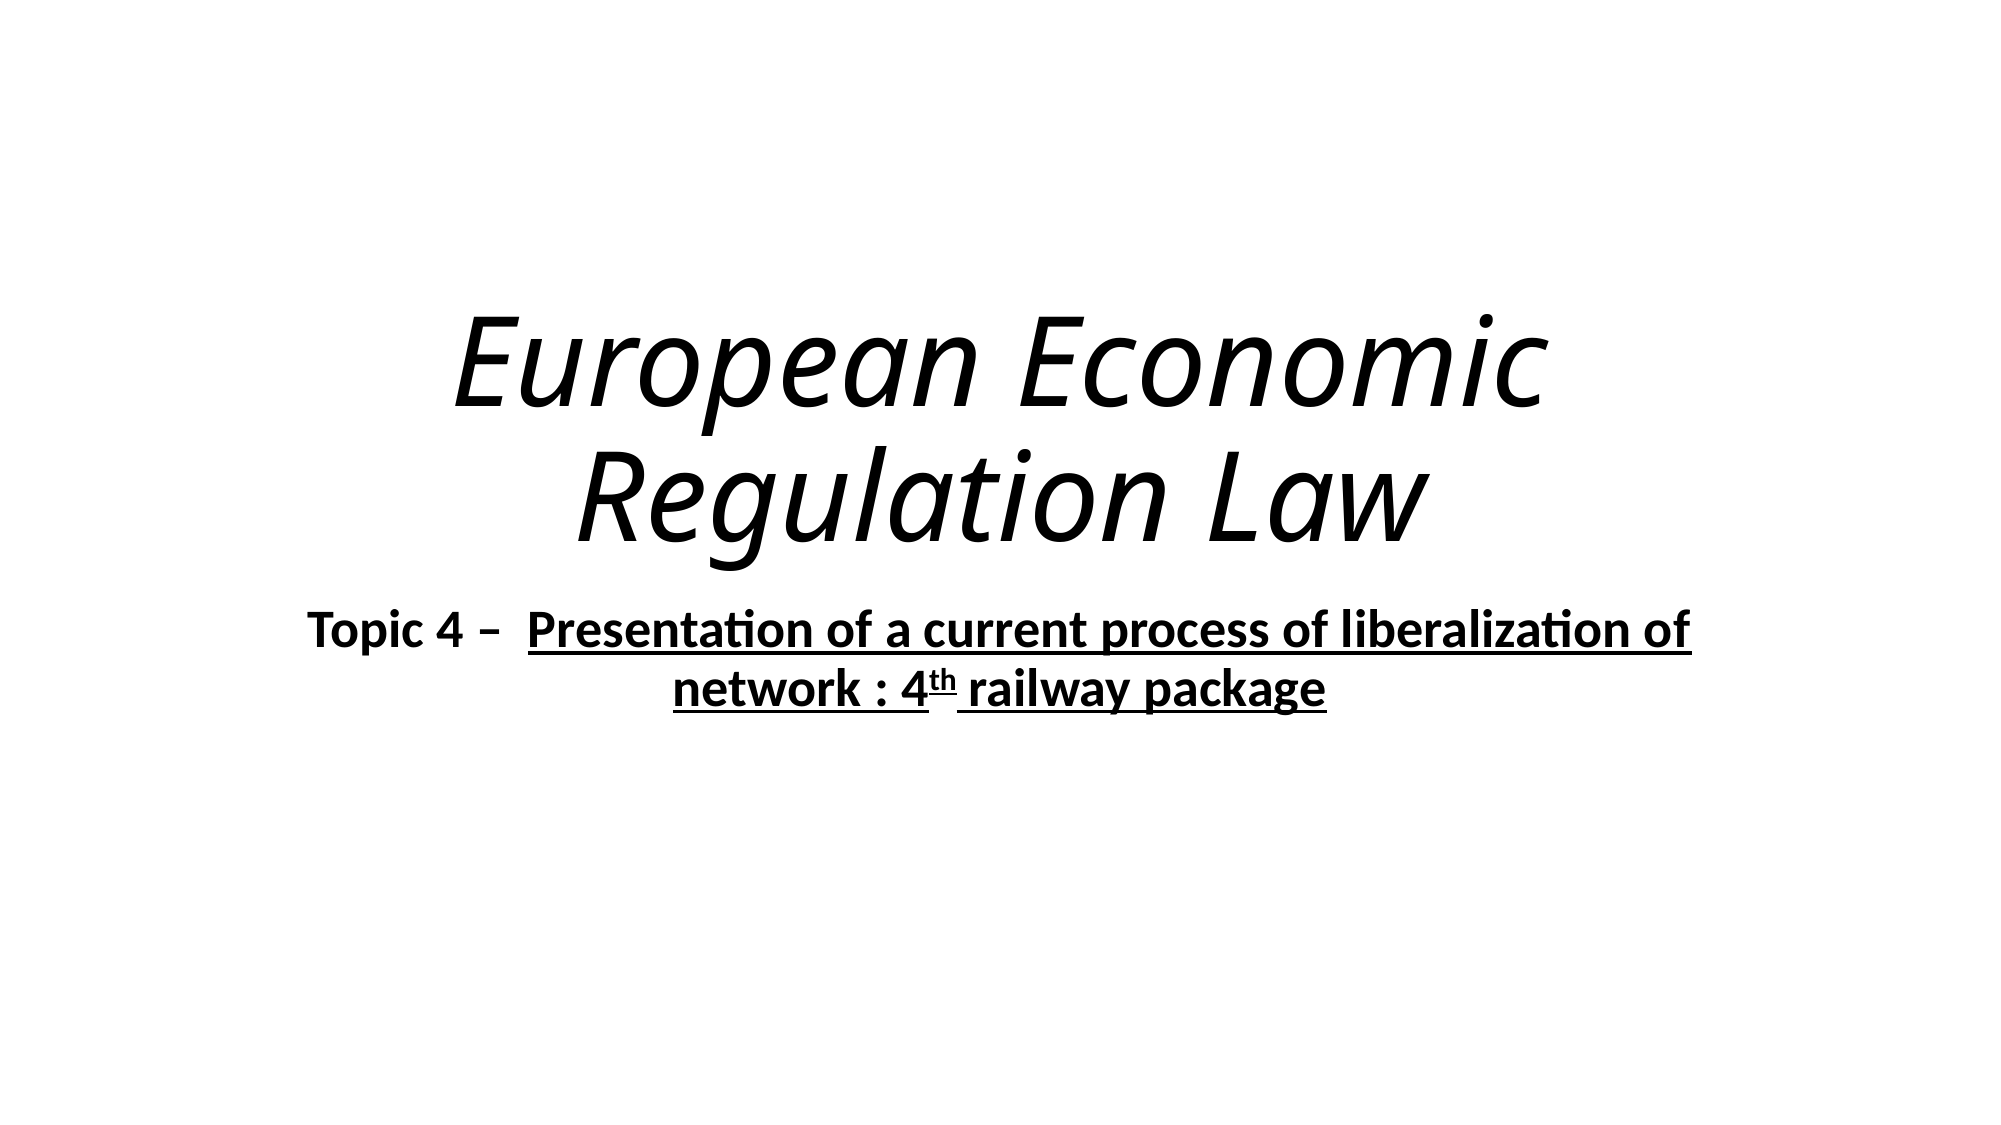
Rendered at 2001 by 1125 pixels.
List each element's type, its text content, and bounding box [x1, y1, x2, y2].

title European Economic Regulation Law [249, 184, 1750, 576]
subtitle Topic 4 – Presentation of a current process of liberalization of network : 4th railway package [249, 593, 1750, 863]
